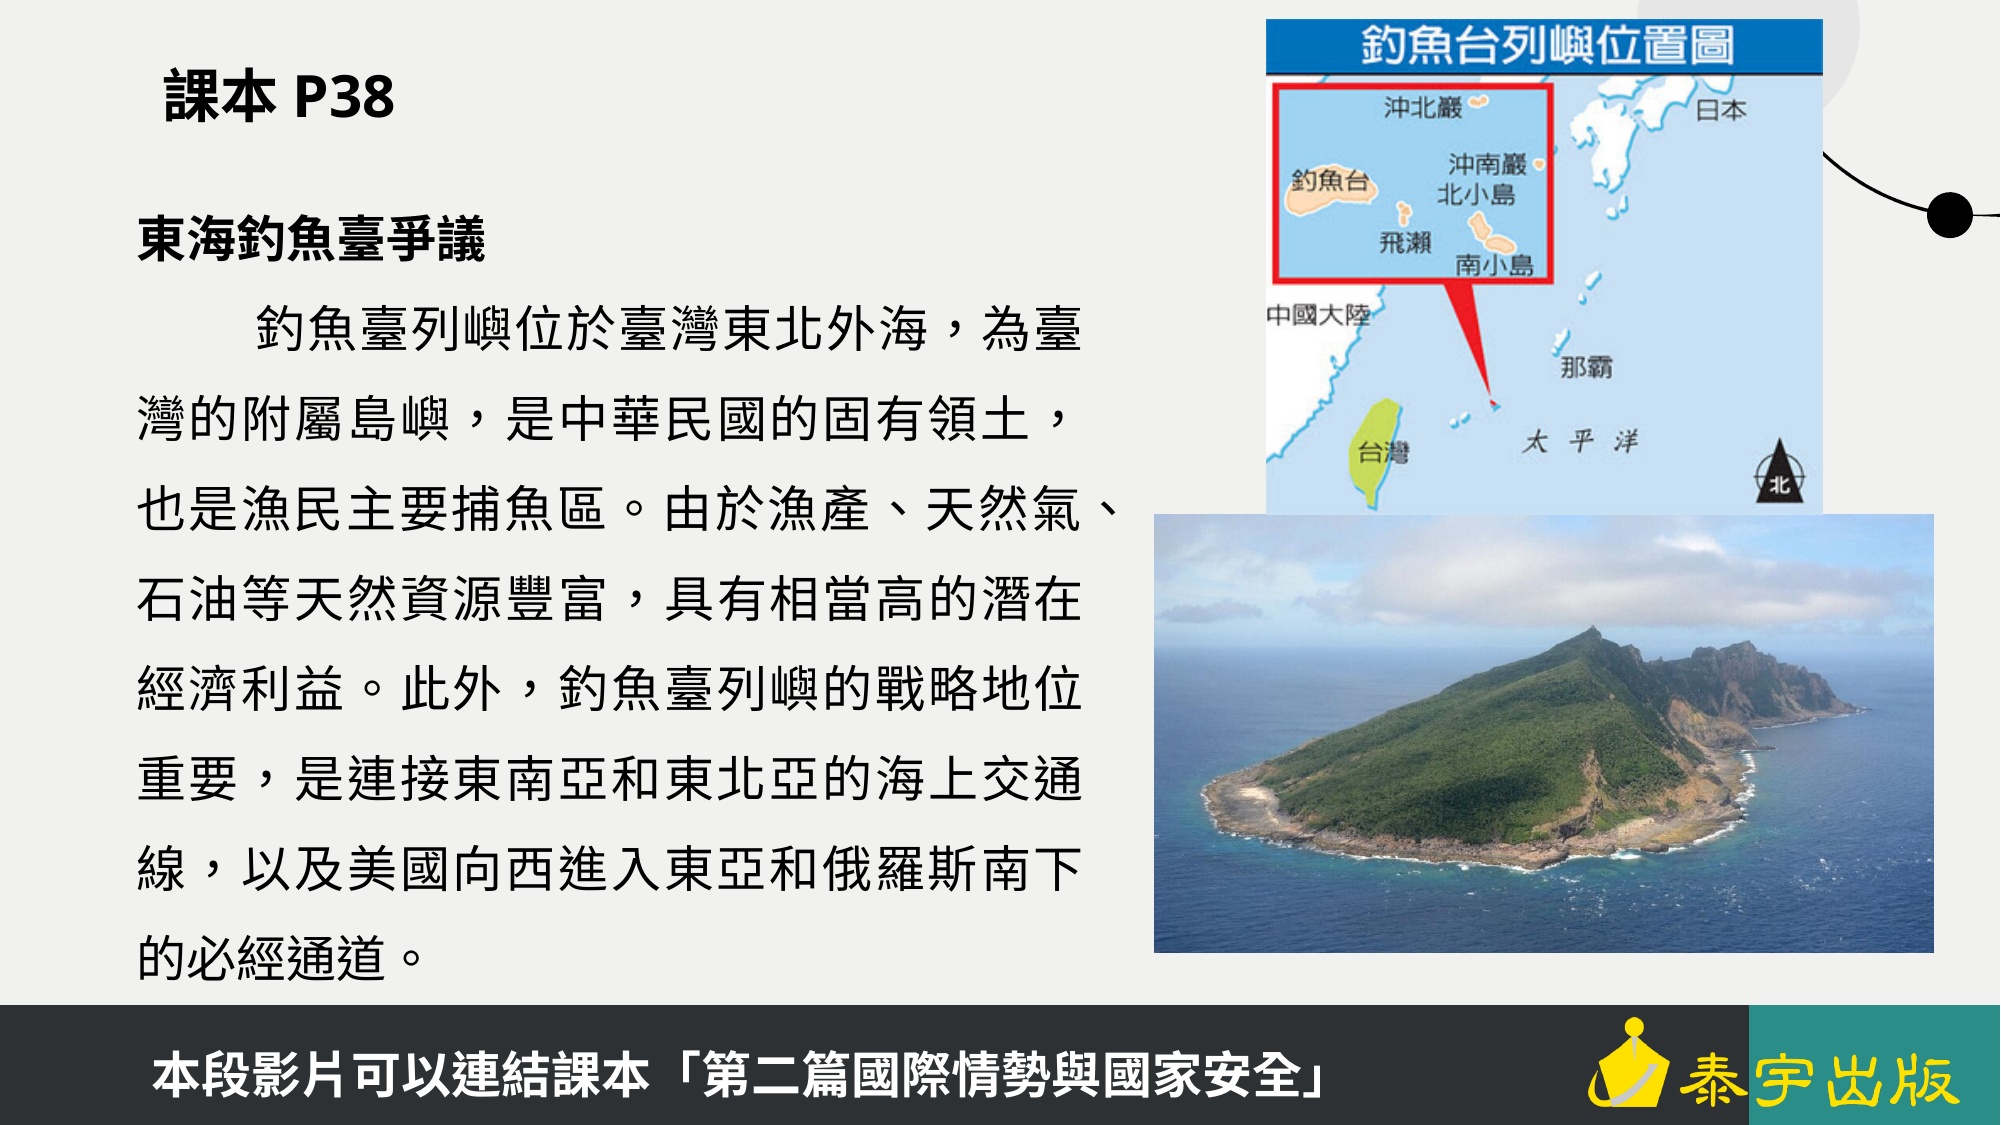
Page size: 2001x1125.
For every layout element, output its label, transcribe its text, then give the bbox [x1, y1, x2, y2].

text_box 東海釣魚臺爭議 釣魚臺列嶼位於臺灣東北外海，為臺灣的附屬島嶼，是中華民國的固有領土，也是漁民主要捕魚區。由於漁產、天然氣、石油等天然資源豐富，具有相當高的潛在經濟利益。此外，釣魚臺列嶼的戰略地位重要，是連接東南亞和東北亞的海上交通線，以及美國向西進入東亞和俄羅斯南下的必經通道。 [121, 170, 1099, 995]
picture [1588, 1017, 1960, 1107]
text_box 課本P38 [147, 51, 411, 137]
text_box 本段影片可以連結課本「第二篇國際情勢與國家安全」 [151, 1025, 1621, 1104]
picture [1154, 0, 2001, 953]
